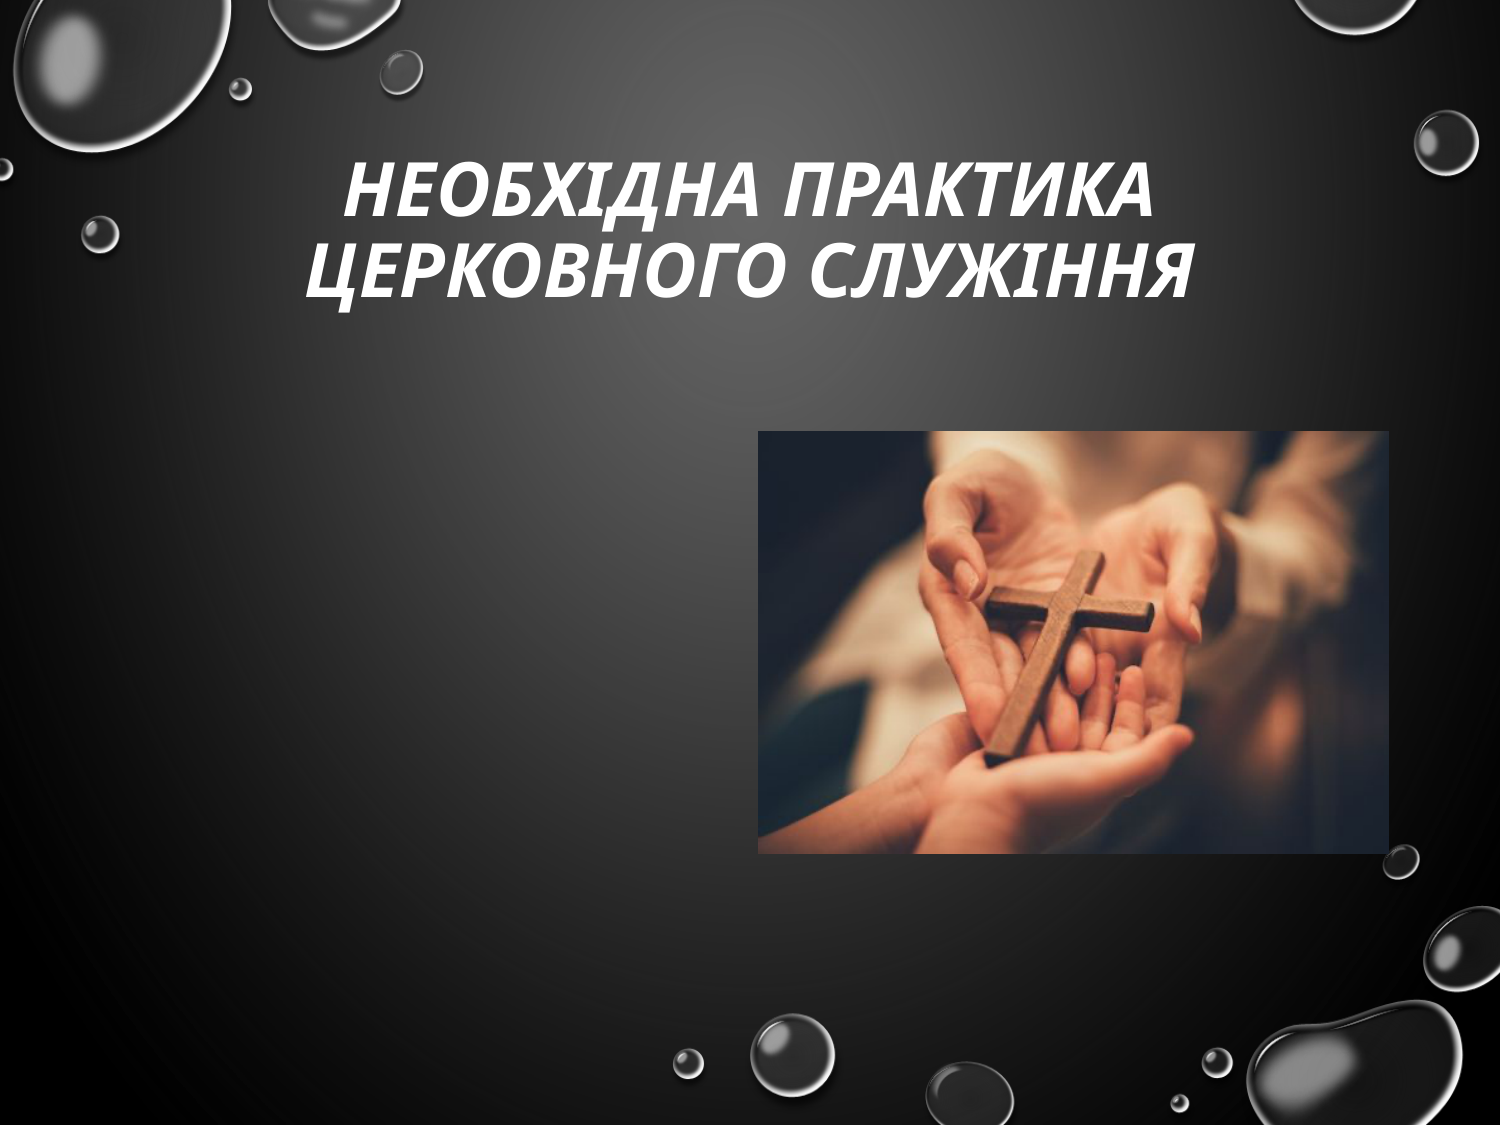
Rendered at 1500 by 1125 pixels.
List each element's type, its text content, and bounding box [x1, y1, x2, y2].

picture [0, 0, 1500, 1125]
title Необхідна практика Церковного Служіння [112, 101, 1388, 364]
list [757, 431, 1390, 854]
